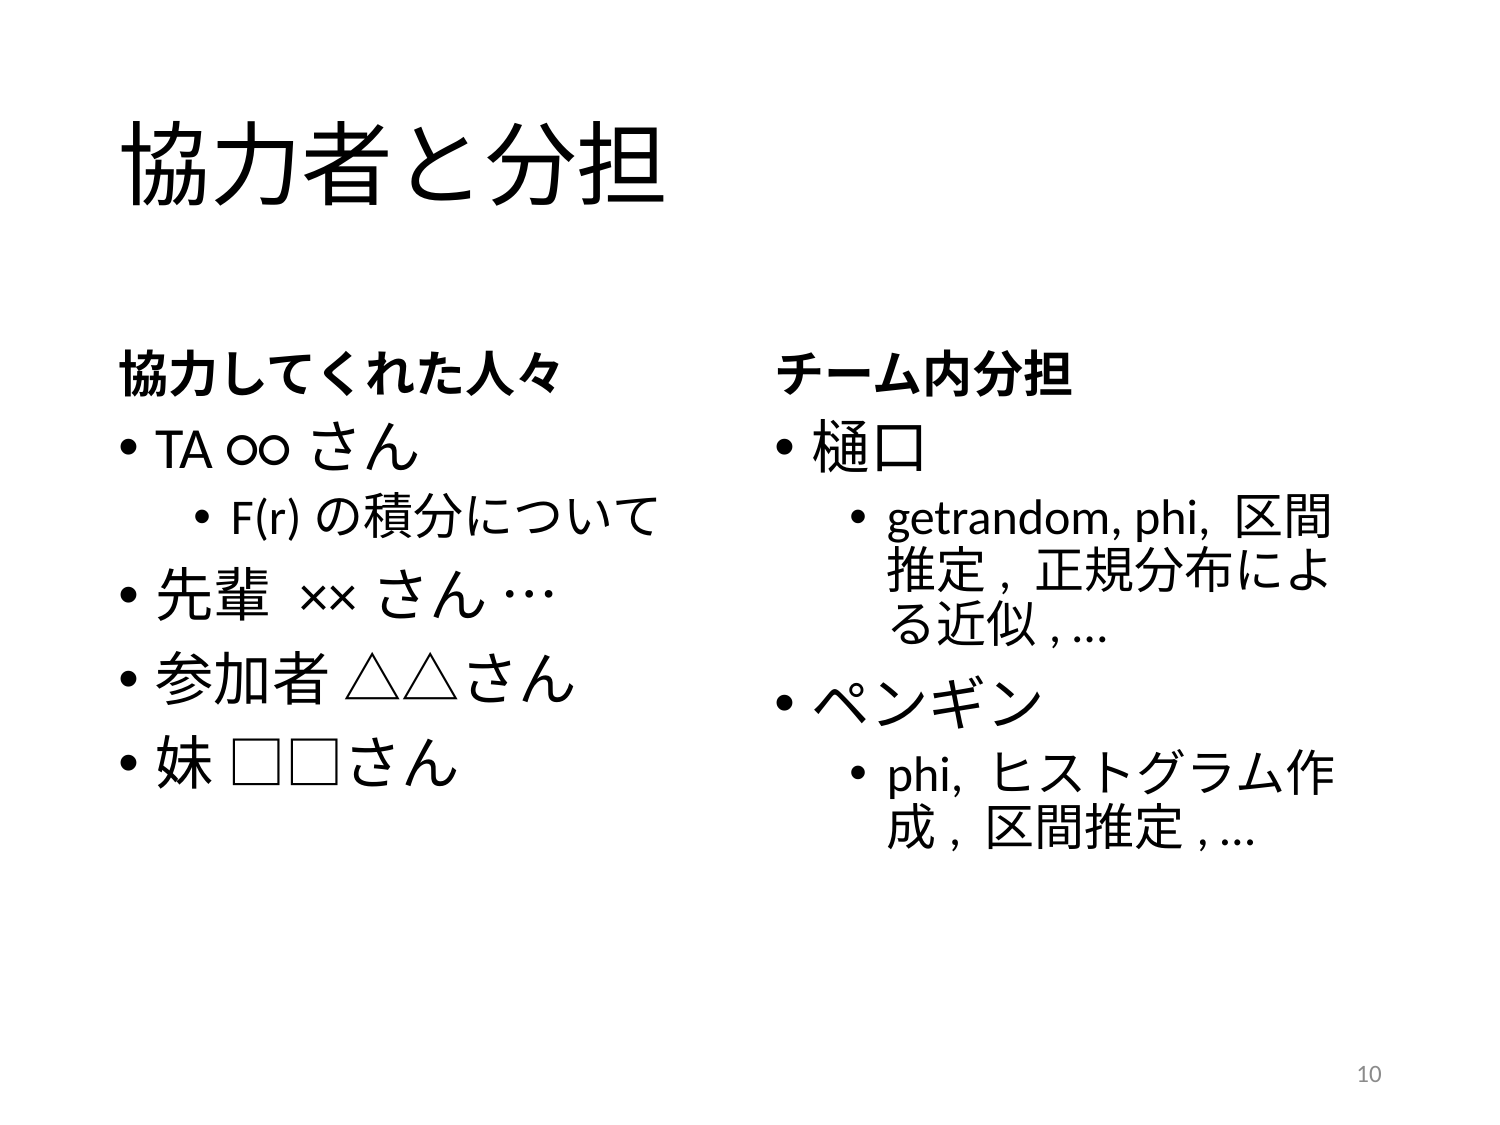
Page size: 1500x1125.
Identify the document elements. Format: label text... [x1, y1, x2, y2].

list チーム内分担 [759, 275, 1398, 410]
title 協力者と分担 [103, 59, 1398, 278]
list TA ○○さん F(r)の積分について 先輩 ××さん … 参加者 △△さん 妹 □□さん [103, 410, 738, 1016]
slide_number 10 [1059, 1042, 1397, 1103]
list 樋口 getrandom, phi, 区間推定, 正規分布による近似, … ペンギン phi, ヒストグラム作成, 区間推定, … [759, 410, 1398, 1016]
list 協力してくれた人々 [103, 275, 738, 410]
